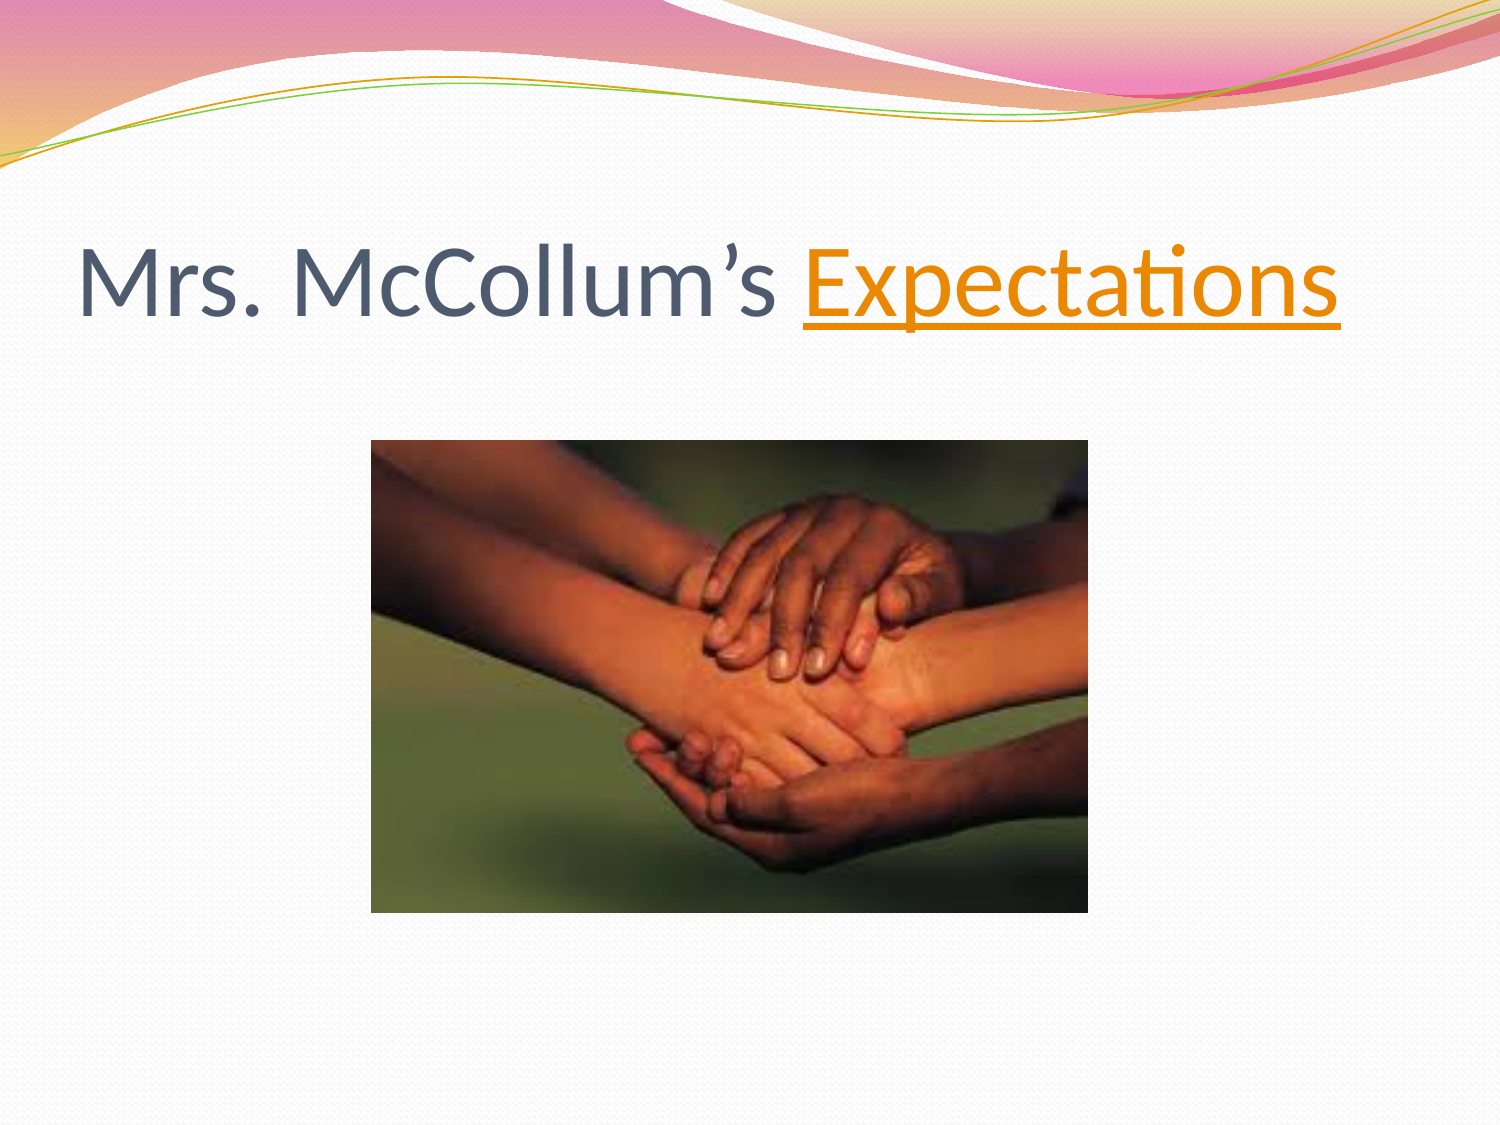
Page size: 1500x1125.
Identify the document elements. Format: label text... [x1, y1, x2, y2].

picture [371, 440, 1088, 913]
title Mrs. McCollum’s Expectations [75, 149, 1425, 338]
